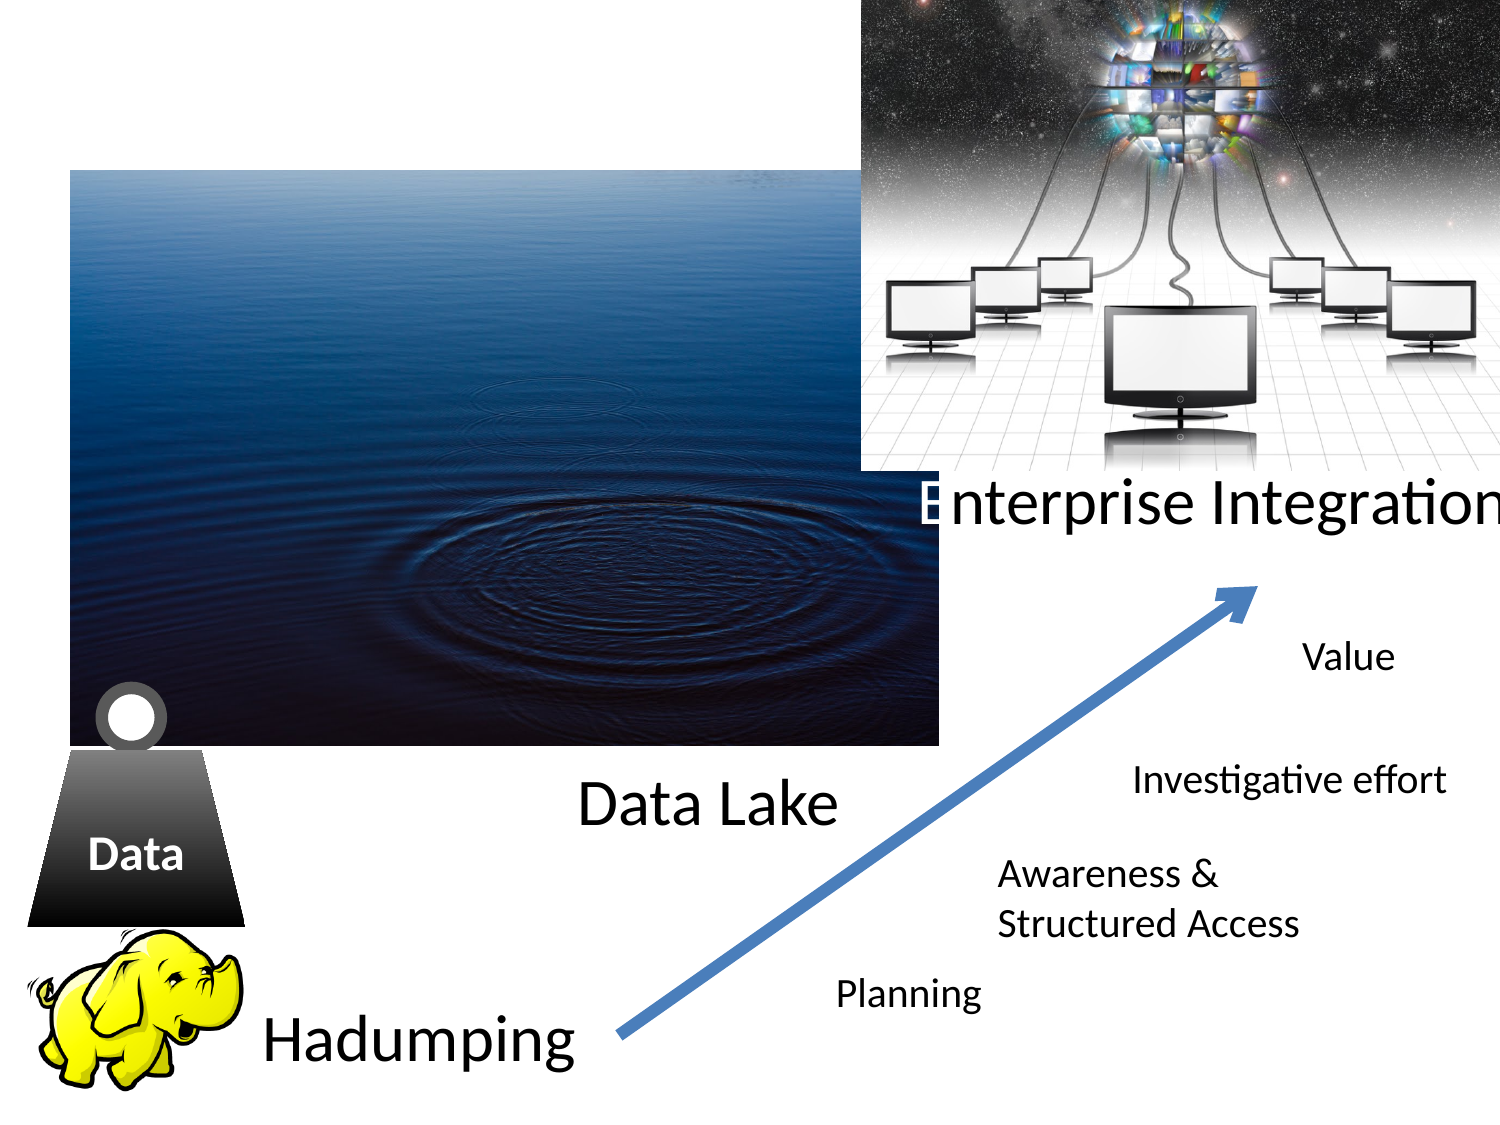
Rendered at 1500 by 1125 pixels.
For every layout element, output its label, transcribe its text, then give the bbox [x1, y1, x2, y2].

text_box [618, 585, 1259, 1036]
text_box Enterprise Integration [944, 480, 1500, 546]
text_box Value [1287, 621, 1411, 687]
text_box Investigative effort [1262, 744, 1463, 809]
text_box Data Lake [562, 755, 613, 847]
picture [70, 0, 1500, 746]
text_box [27, 687, 246, 928]
text_box Hadumping [278, 987, 591, 1083]
picture [0, 913, 273, 1110]
text_box Awareness & Structured Access [1262, 838, 1316, 954]
